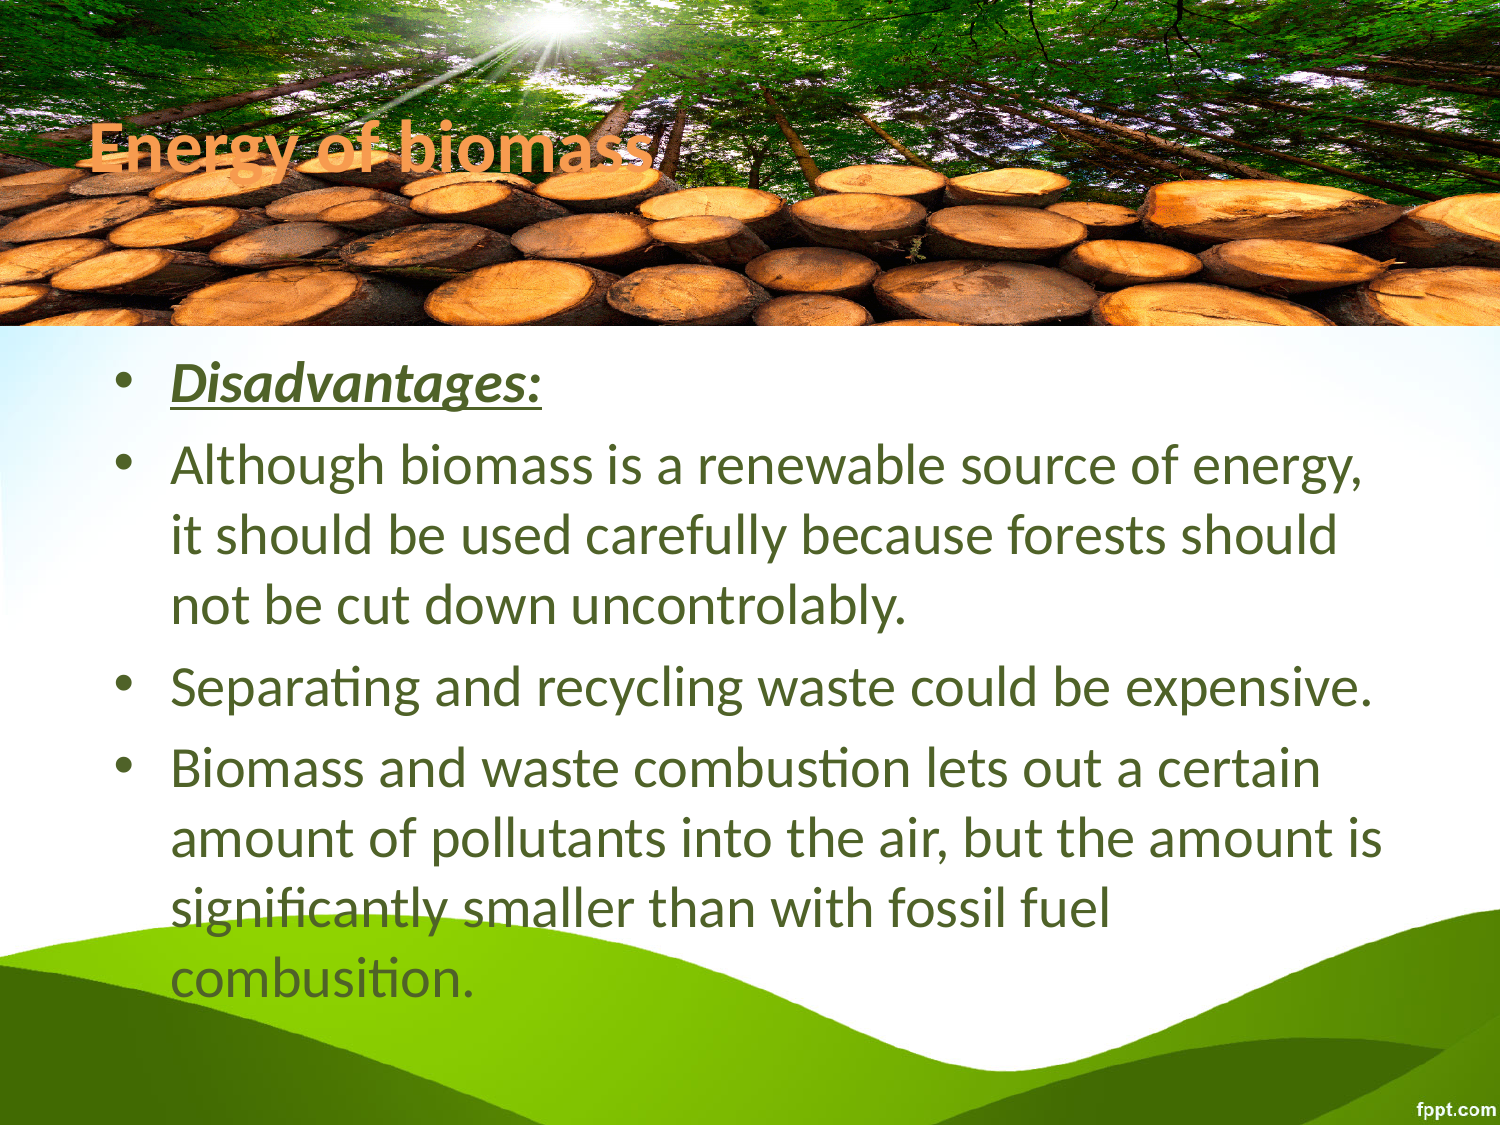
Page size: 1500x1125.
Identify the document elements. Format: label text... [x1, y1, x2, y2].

list Disadvantages: Although biomass is a renewable source of energy, it should be used carefully because forests should not be cut down uncontrolably. Separating and recycling waste could be expensive. Biomass and waste combustion lets out a certain amount of pollutants into the air, but the amount is significantly smaller than with fossil fuel combusition. [98, 337, 1425, 1064]
picture [0, 0, 1500, 1125]
